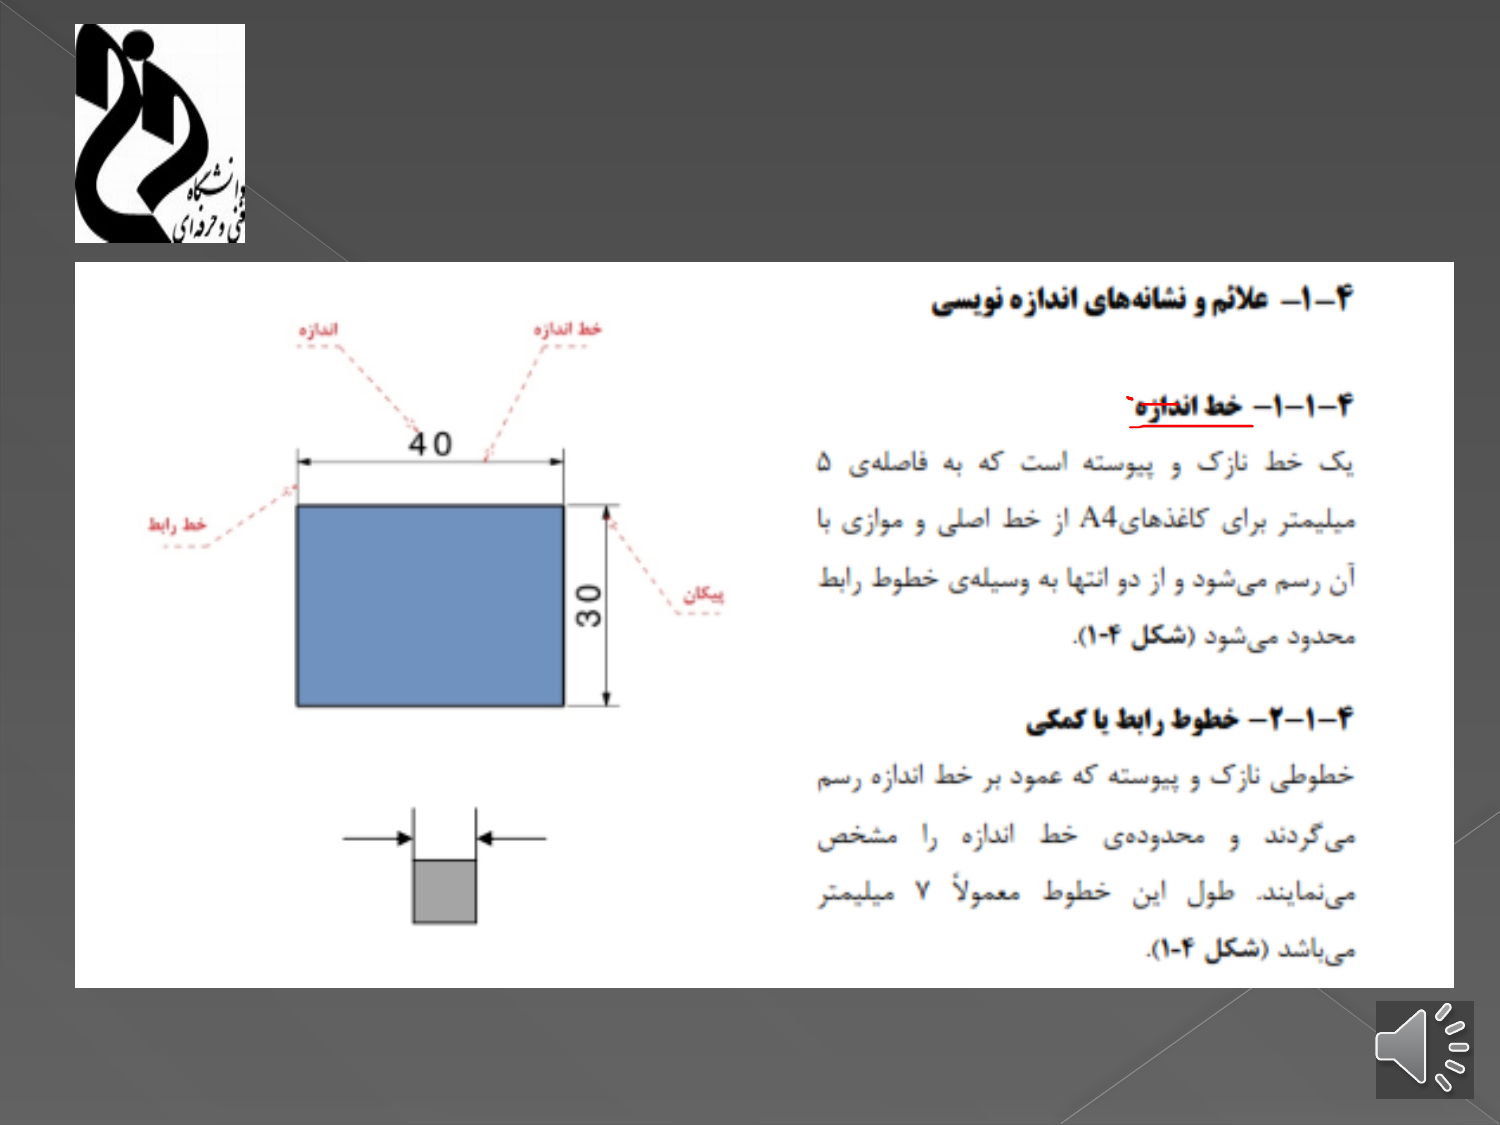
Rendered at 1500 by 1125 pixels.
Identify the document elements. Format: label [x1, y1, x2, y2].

picture [74, 24, 245, 243]
picture [74, 262, 1455, 988]
picture [1374, 999, 1476, 1101]
